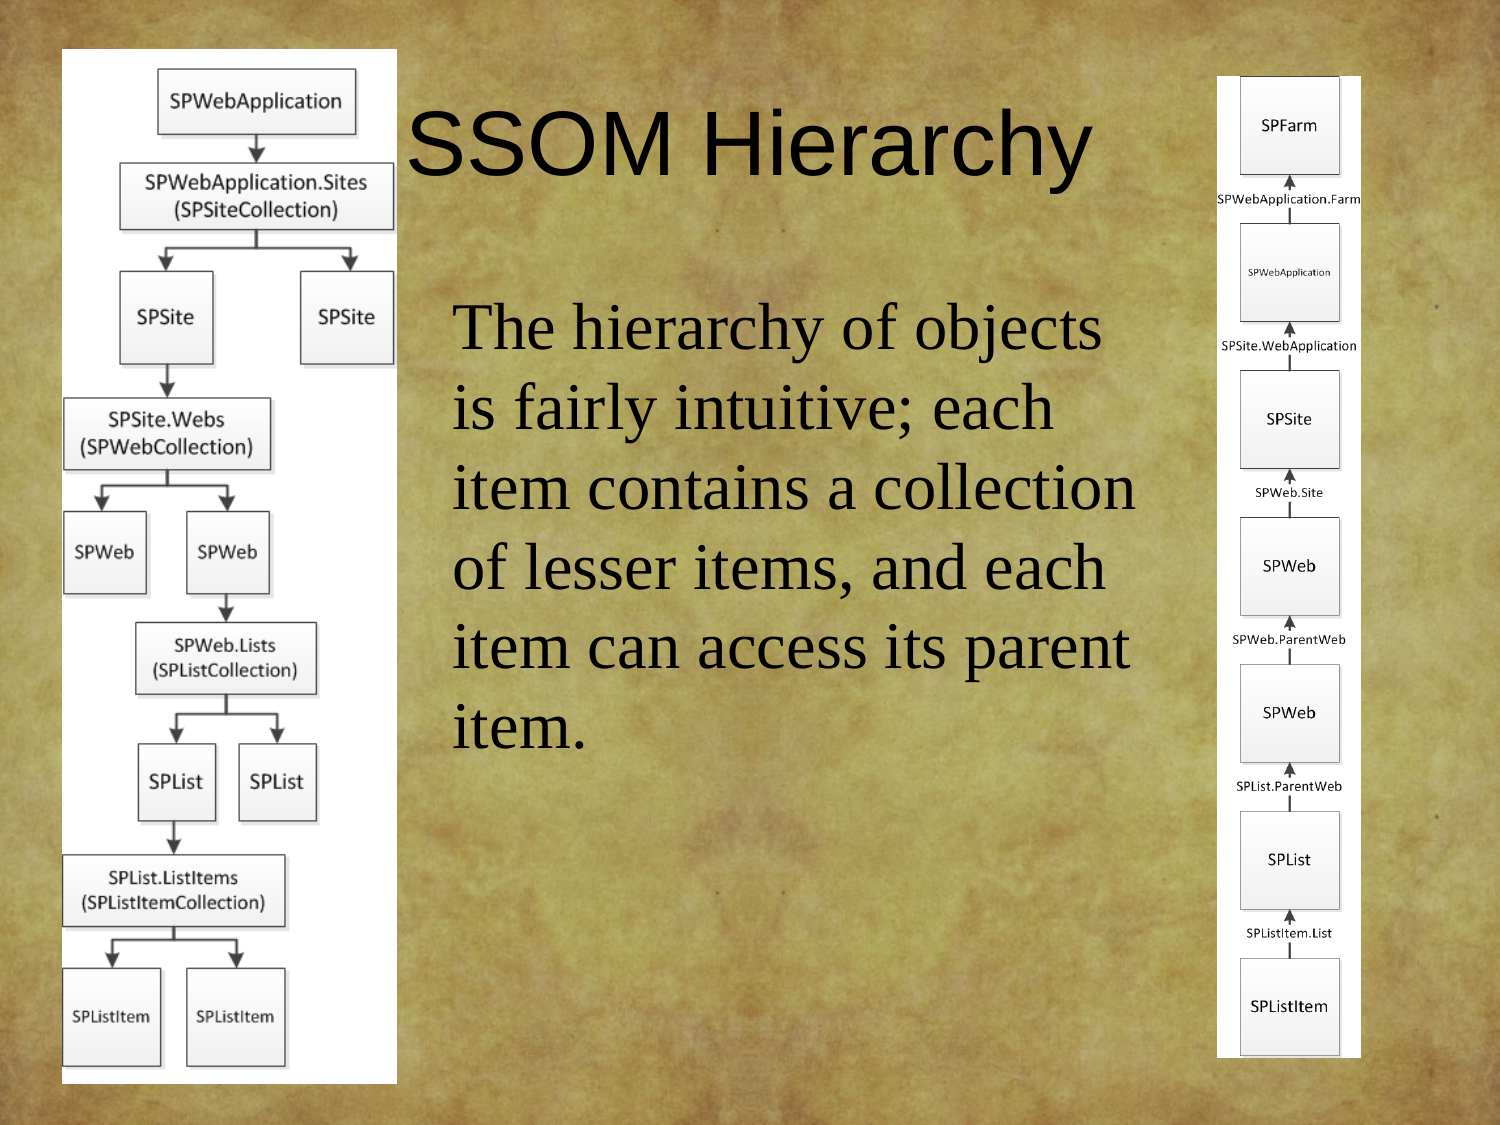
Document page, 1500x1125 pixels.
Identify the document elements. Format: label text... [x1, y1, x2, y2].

title SSOM Hierarchy [75, 45, 1425, 233]
list The hierarchy of objects is fairly intuitive; each item contains a collection of lesser items, and each item can access its parent item. [437, 275, 1163, 1018]
picture [0, 0, 1500, 1125]
